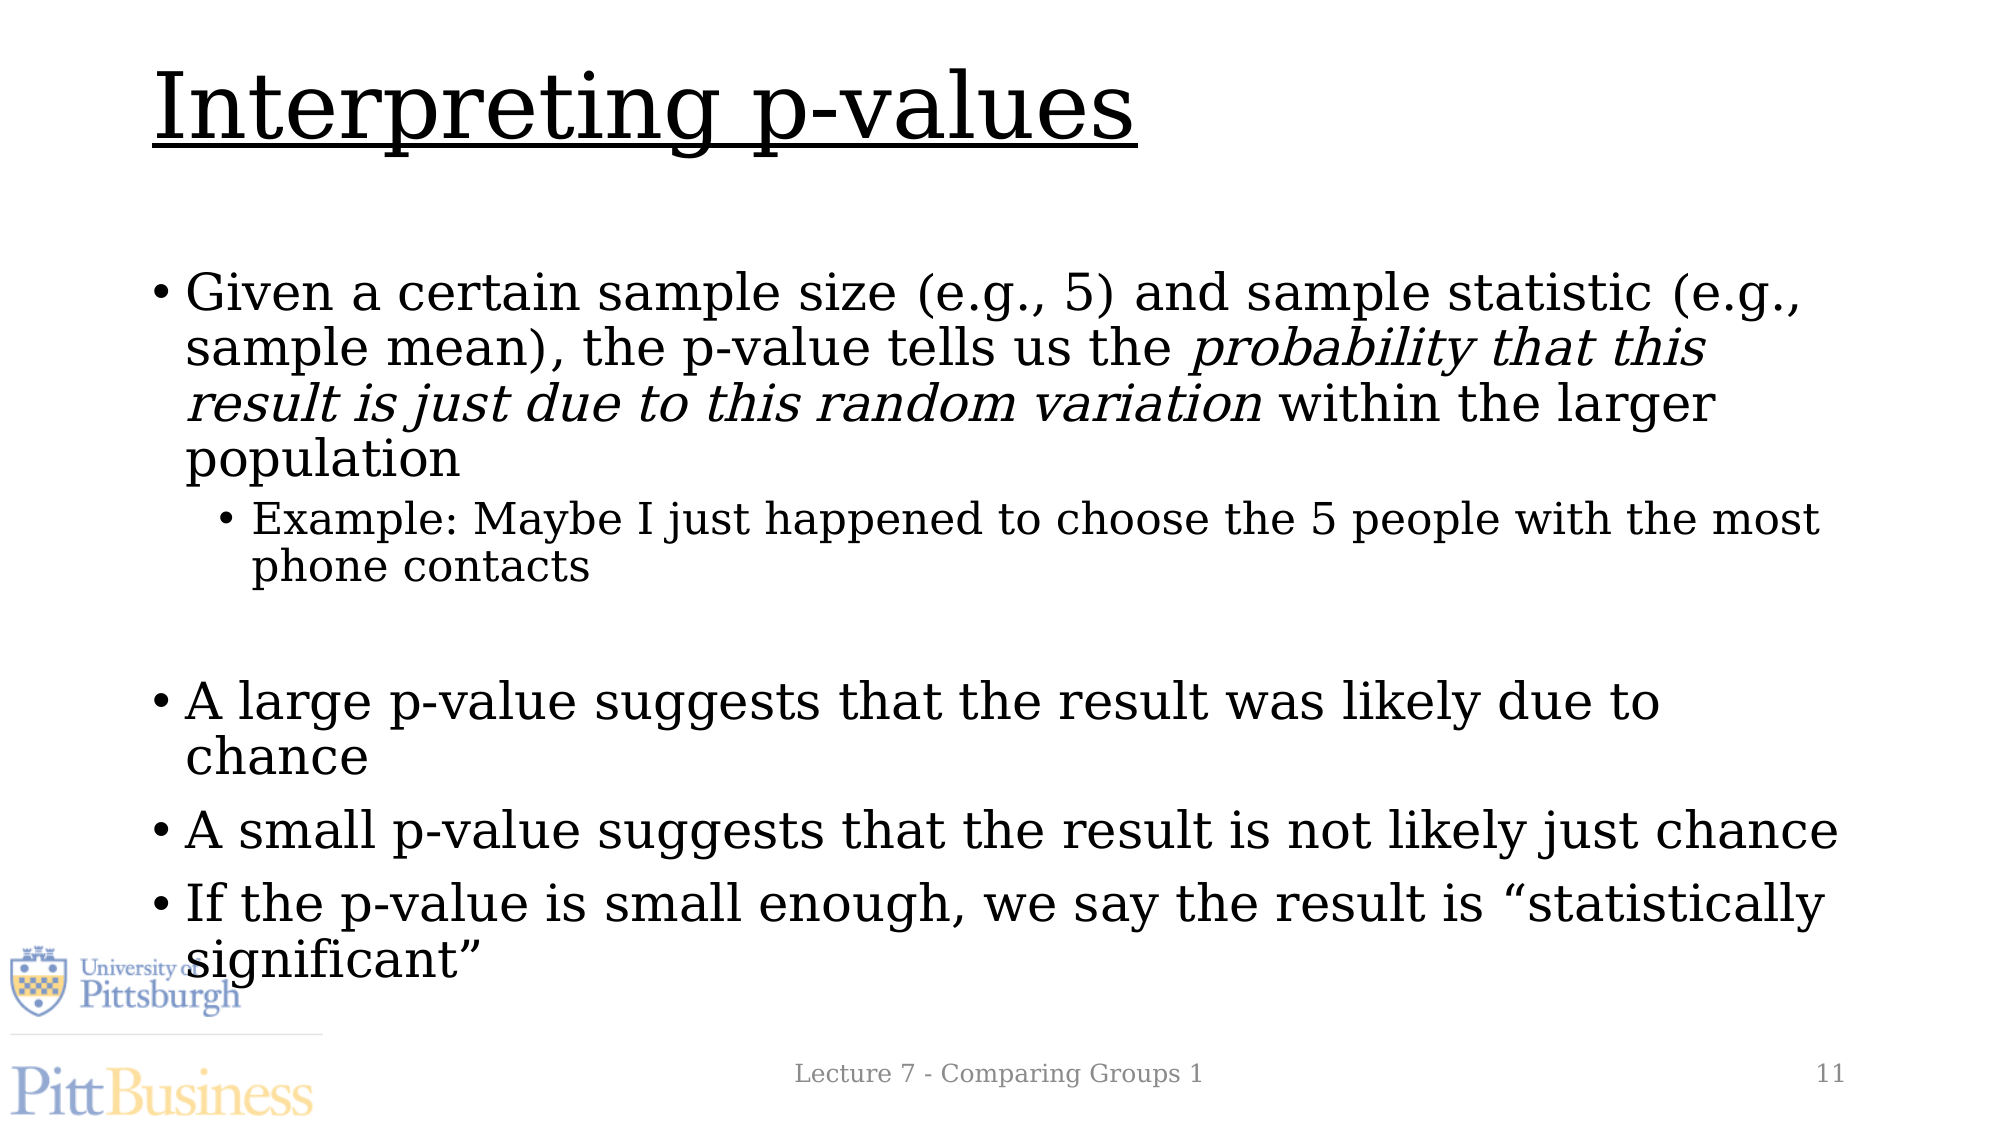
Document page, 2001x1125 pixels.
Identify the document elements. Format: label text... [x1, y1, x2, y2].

title Interpreting p-values [137, 0, 1863, 218]
list Given a certain sample size (e.g., 5) and sample statistic (e.g., sample mean), the p-value tells us the probability that this result is just due to this random variation within the larger population Example: Maybe I just happened to choose the 5 people with the most phone contacts A large p-value suggests that the result was likely due to chance A small p-value suggests that the result is not likely just chance If the p-value is small enough, we say the result is “statistically significant” [137, 258, 1863, 1043]
footer Lecture 7 - Comparing Groups 1 [662, 1042, 1338, 1103]
slide_number 11 [1412, 1042, 1863, 1103]
